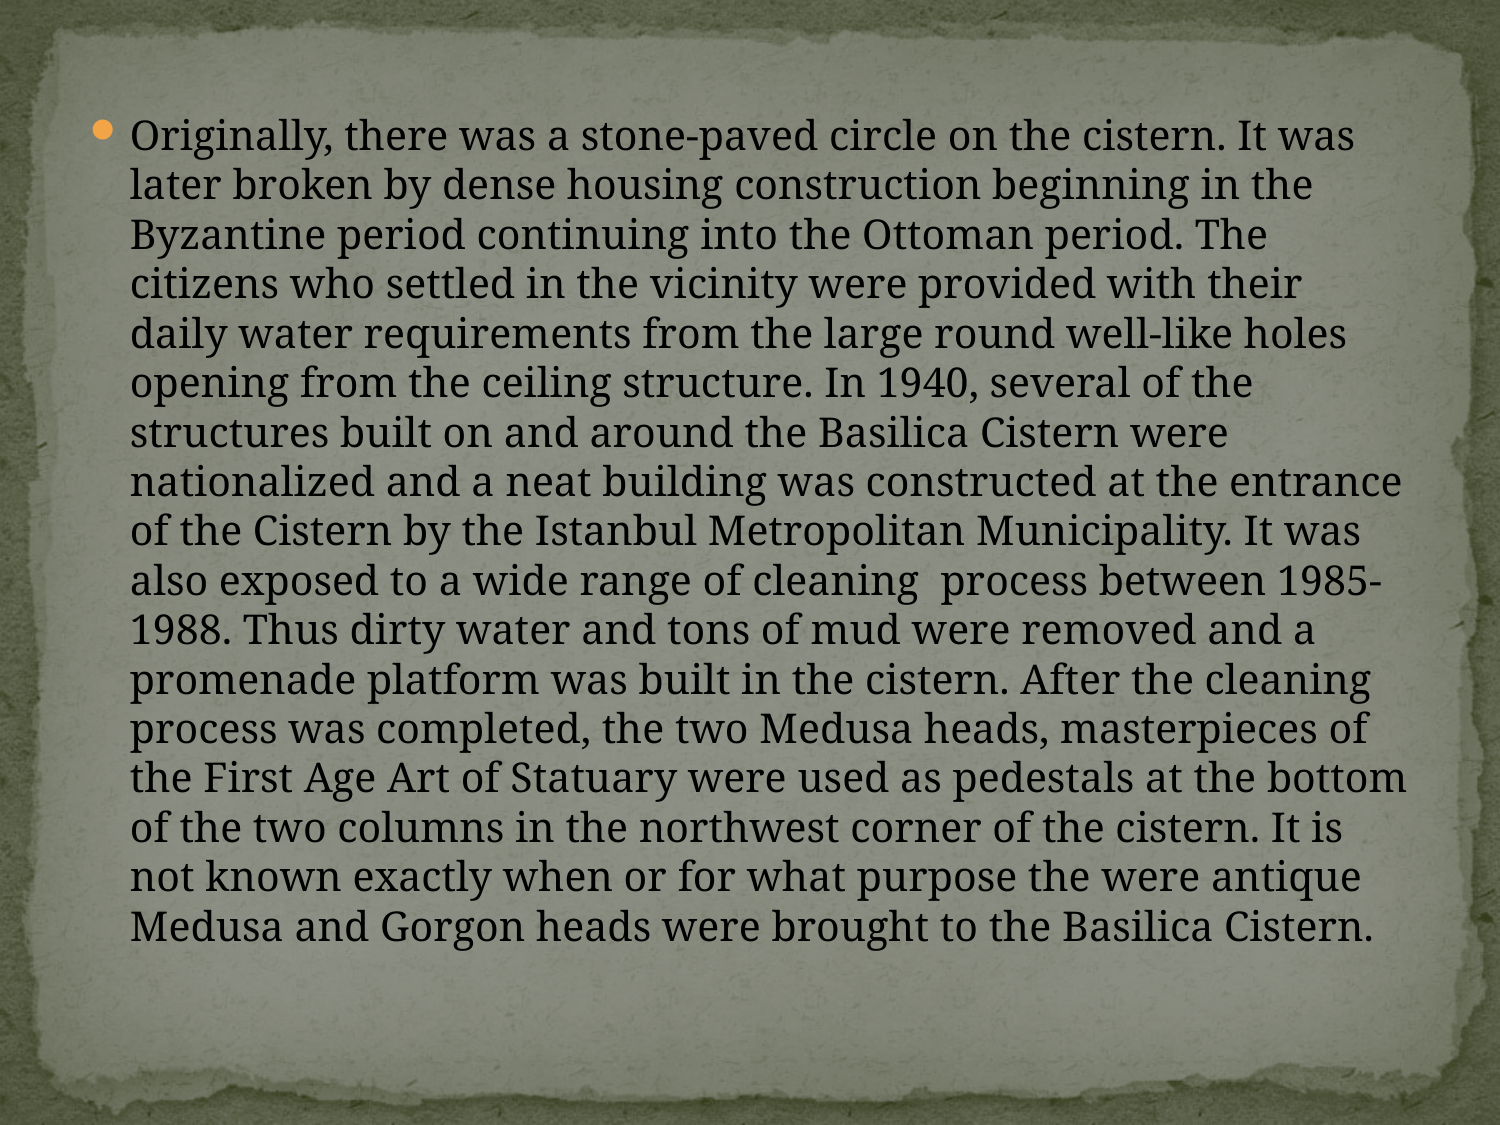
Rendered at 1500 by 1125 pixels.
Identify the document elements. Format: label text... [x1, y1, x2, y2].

list Originally, there was a stone-paved circle on the cistern. It was later broken by dense housing construction beginning in the Byzantine period continuing into the Ottoman period. The citizens who settled in the vicinity were provided with their daily water requirements from the large round well-like holes opening from the ceiling structure. In 1940, several of the structures built on and around the Basilica Cistern were nationalized and a neat building was constructed at the entrance of the Cistern by the Istanbul Metropolitan Municipality. It was also exposed to a wide range of cleaning process between 1985-1988. Thus dirty water and tons of mud were removed and a promenade platform was built in the cistern. After the cleaning process was completed, the two Medusa heads, masterpieces of the First Age Art of Statuary were used as pedestals at the bottom of the two columns in the northwest corner of the cistern. It is not known exactly when or for what purpose the were antique Medusa and Gorgon heads were brought to the Basilica Cistern. [75, 101, 1425, 1000]
